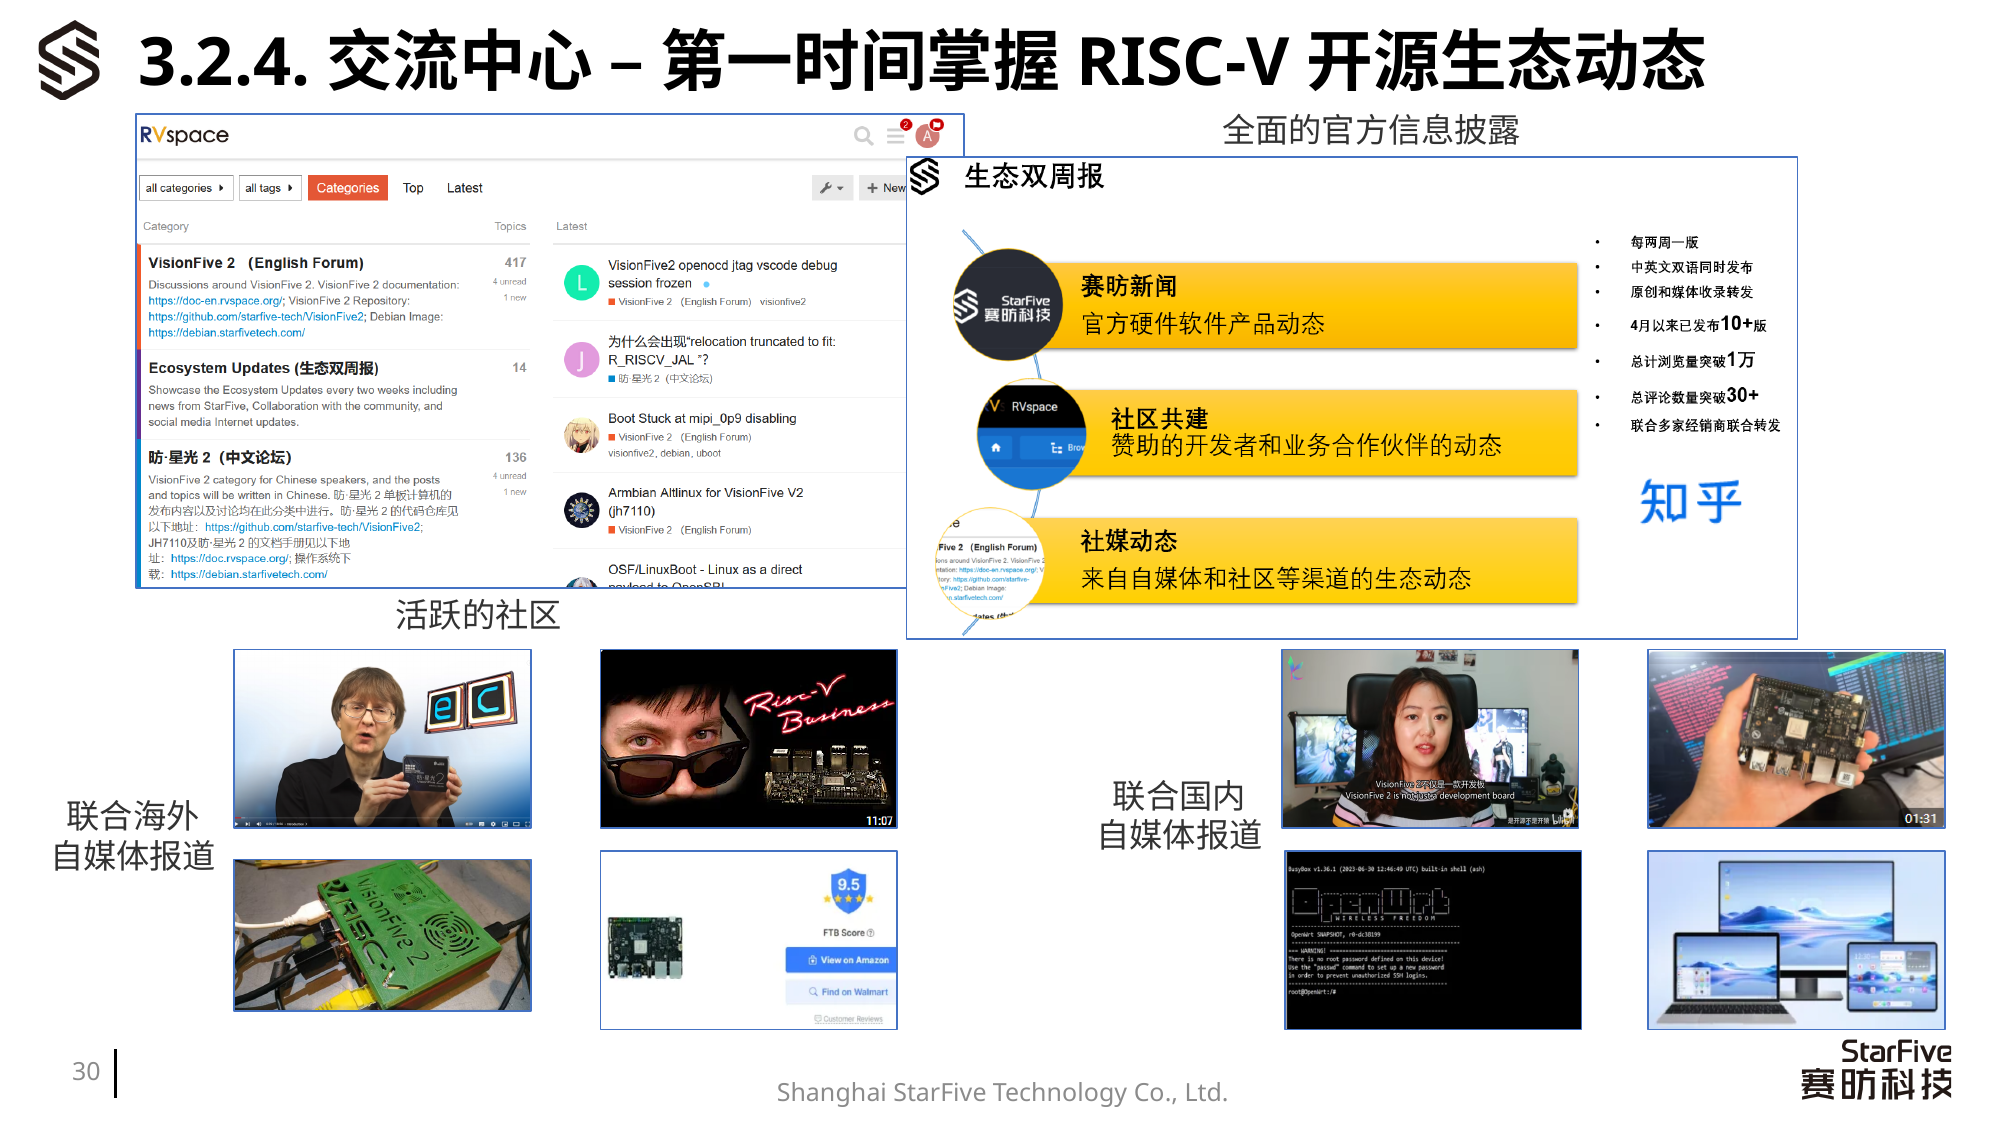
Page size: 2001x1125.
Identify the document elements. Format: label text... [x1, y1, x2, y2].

picture [1648, 650, 1945, 828]
picture [1282, 650, 1578, 828]
picture [136, 114, 1797, 639]
picture [1648, 851, 1945, 1029]
text_box 活跃的社区 [362, 588, 595, 642]
picture [234, 650, 530, 828]
text_box 联合国内 自媒体报道 [1073, 767, 1286, 862]
slide_number 30 [26, 1042, 116, 1103]
picture [1285, 851, 1581, 1029]
picture [234, 860, 530, 1011]
picture [601, 851, 897, 1029]
text_box 联合海外 自媒体报道 [26, 788, 240, 883]
text_box 全面的官方信息披露 [1192, 101, 1552, 157]
title 3.2.4.交流中心 – 第一时间掌握RISC-V开源生态动态 [123, 23, 1856, 105]
picture [601, 650, 897, 828]
